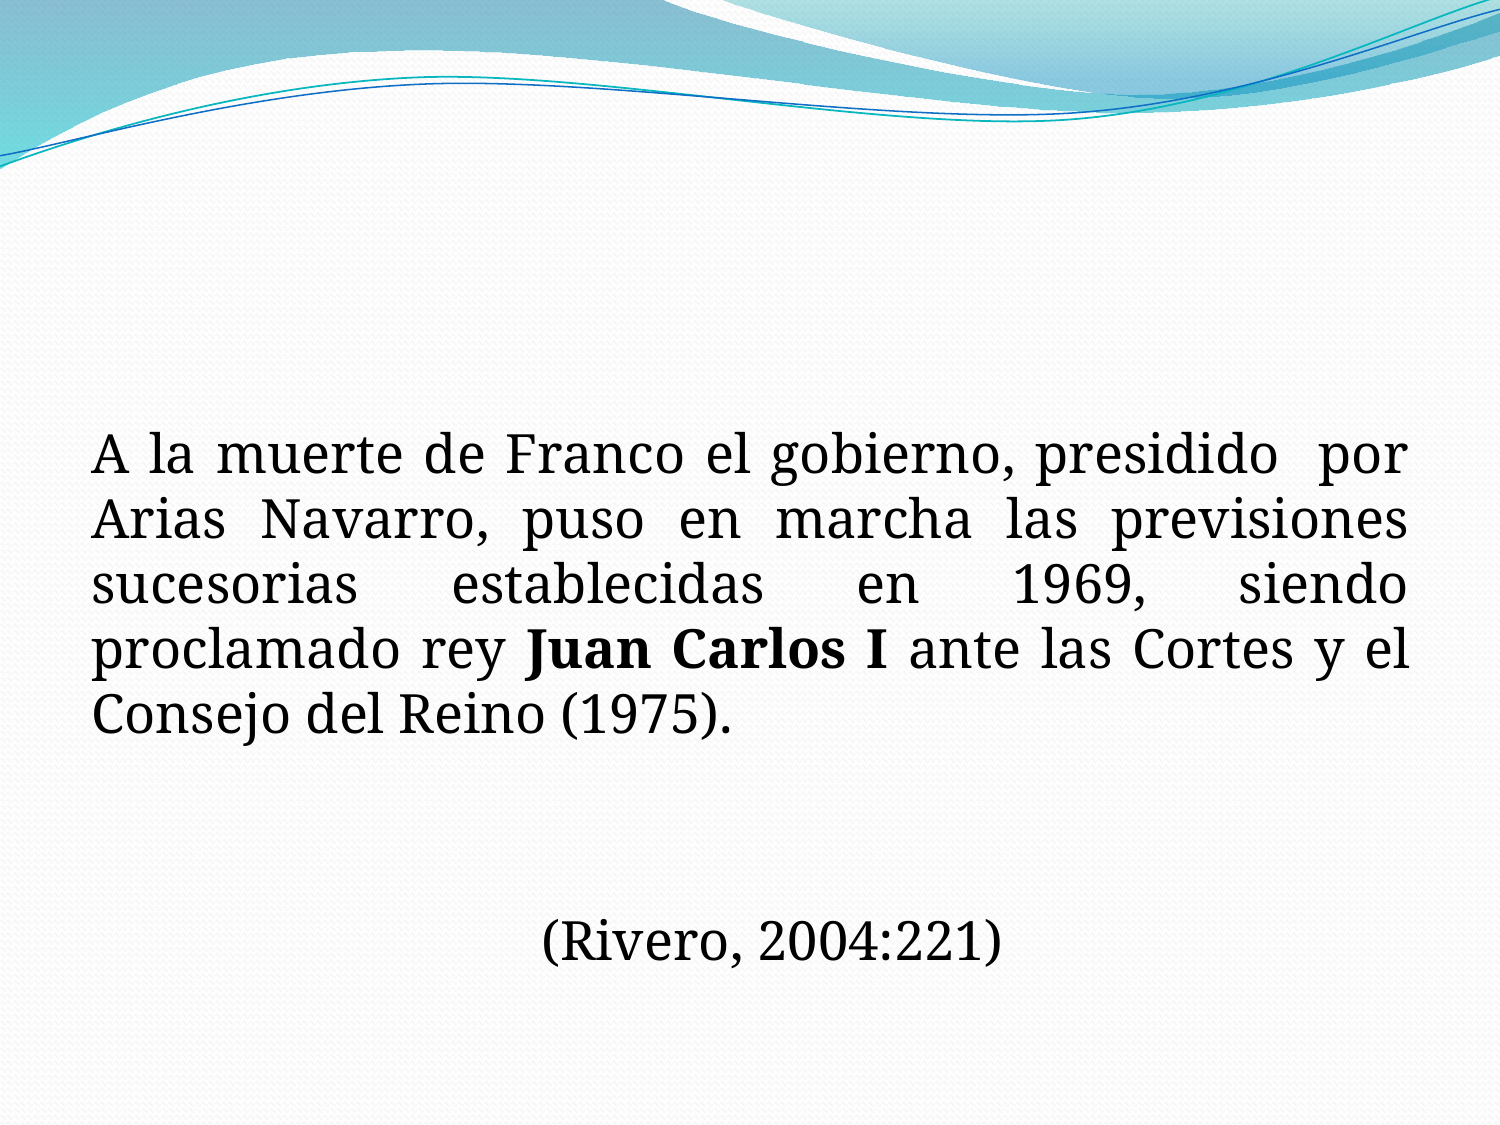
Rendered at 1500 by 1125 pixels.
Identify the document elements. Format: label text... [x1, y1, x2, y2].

list A la muerte de Franco el gobierno, presidido por Arias Navarro, puso en marcha las previsiones sucesorias establecidas en 1969, siendo proclamado rey Juan Carlos I ante las Cortes y el Consejo del Reino (1975). (Rivero, 2004:221) [76, 184, 1425, 1038]
